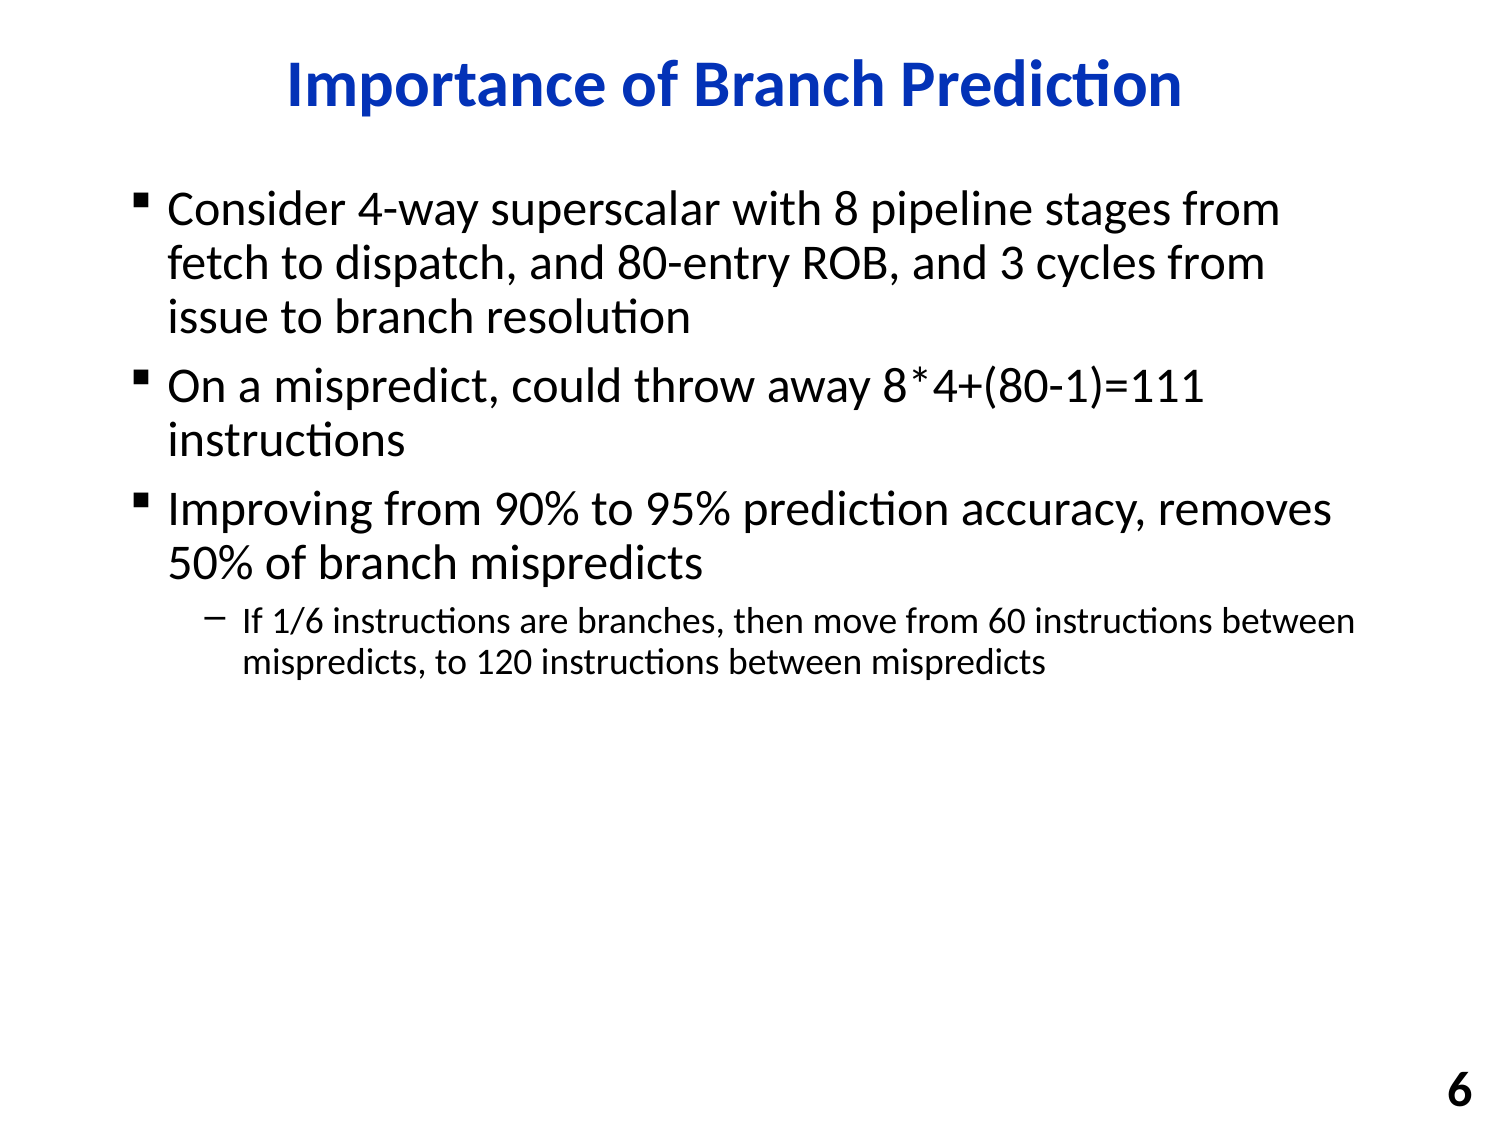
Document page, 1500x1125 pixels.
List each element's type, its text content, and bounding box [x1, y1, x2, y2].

slide_number 6 [1174, 1062, 1488, 1111]
list Consider 4-way superscalar with 8 pipeline stages from fetch to dispatch, and 80-entry ROB, and 3 cycles from issue to branch resolution On a mispredict, could throw away 8*4+(80-1)=111 instructions Improving from 90% to 95% prediction accuracy, removes 50% of branch mispredicts If 1/6 instructions are branches, then move from 60 instructions between mispredicts, to 120 instructions between mispredicts [114, 174, 1376, 1005]
title Importance of Branch Prediction [137, 24, 1335, 147]
